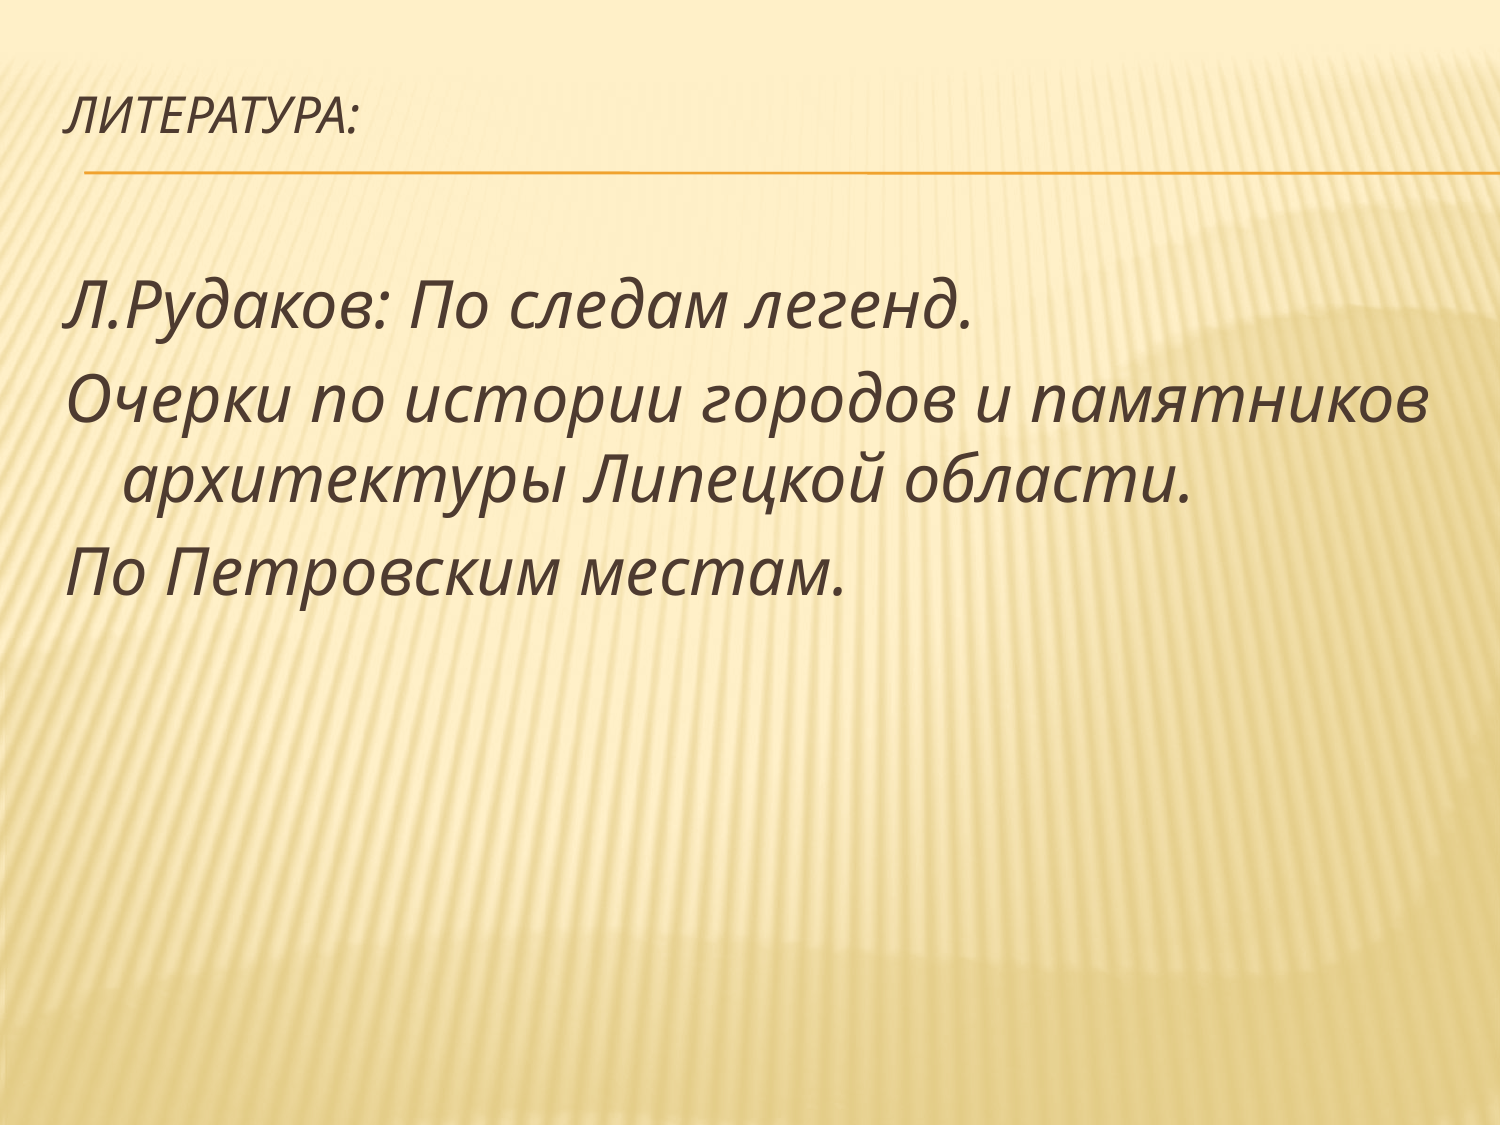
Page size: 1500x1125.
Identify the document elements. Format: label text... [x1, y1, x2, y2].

list Л.Рудаков: По следам легенд. Очерки по истории городов и памятников архитектуры Липецкой области. По Петровским местам. [50, 254, 1475, 998]
title Литература: [50, 75, 1475, 213]
